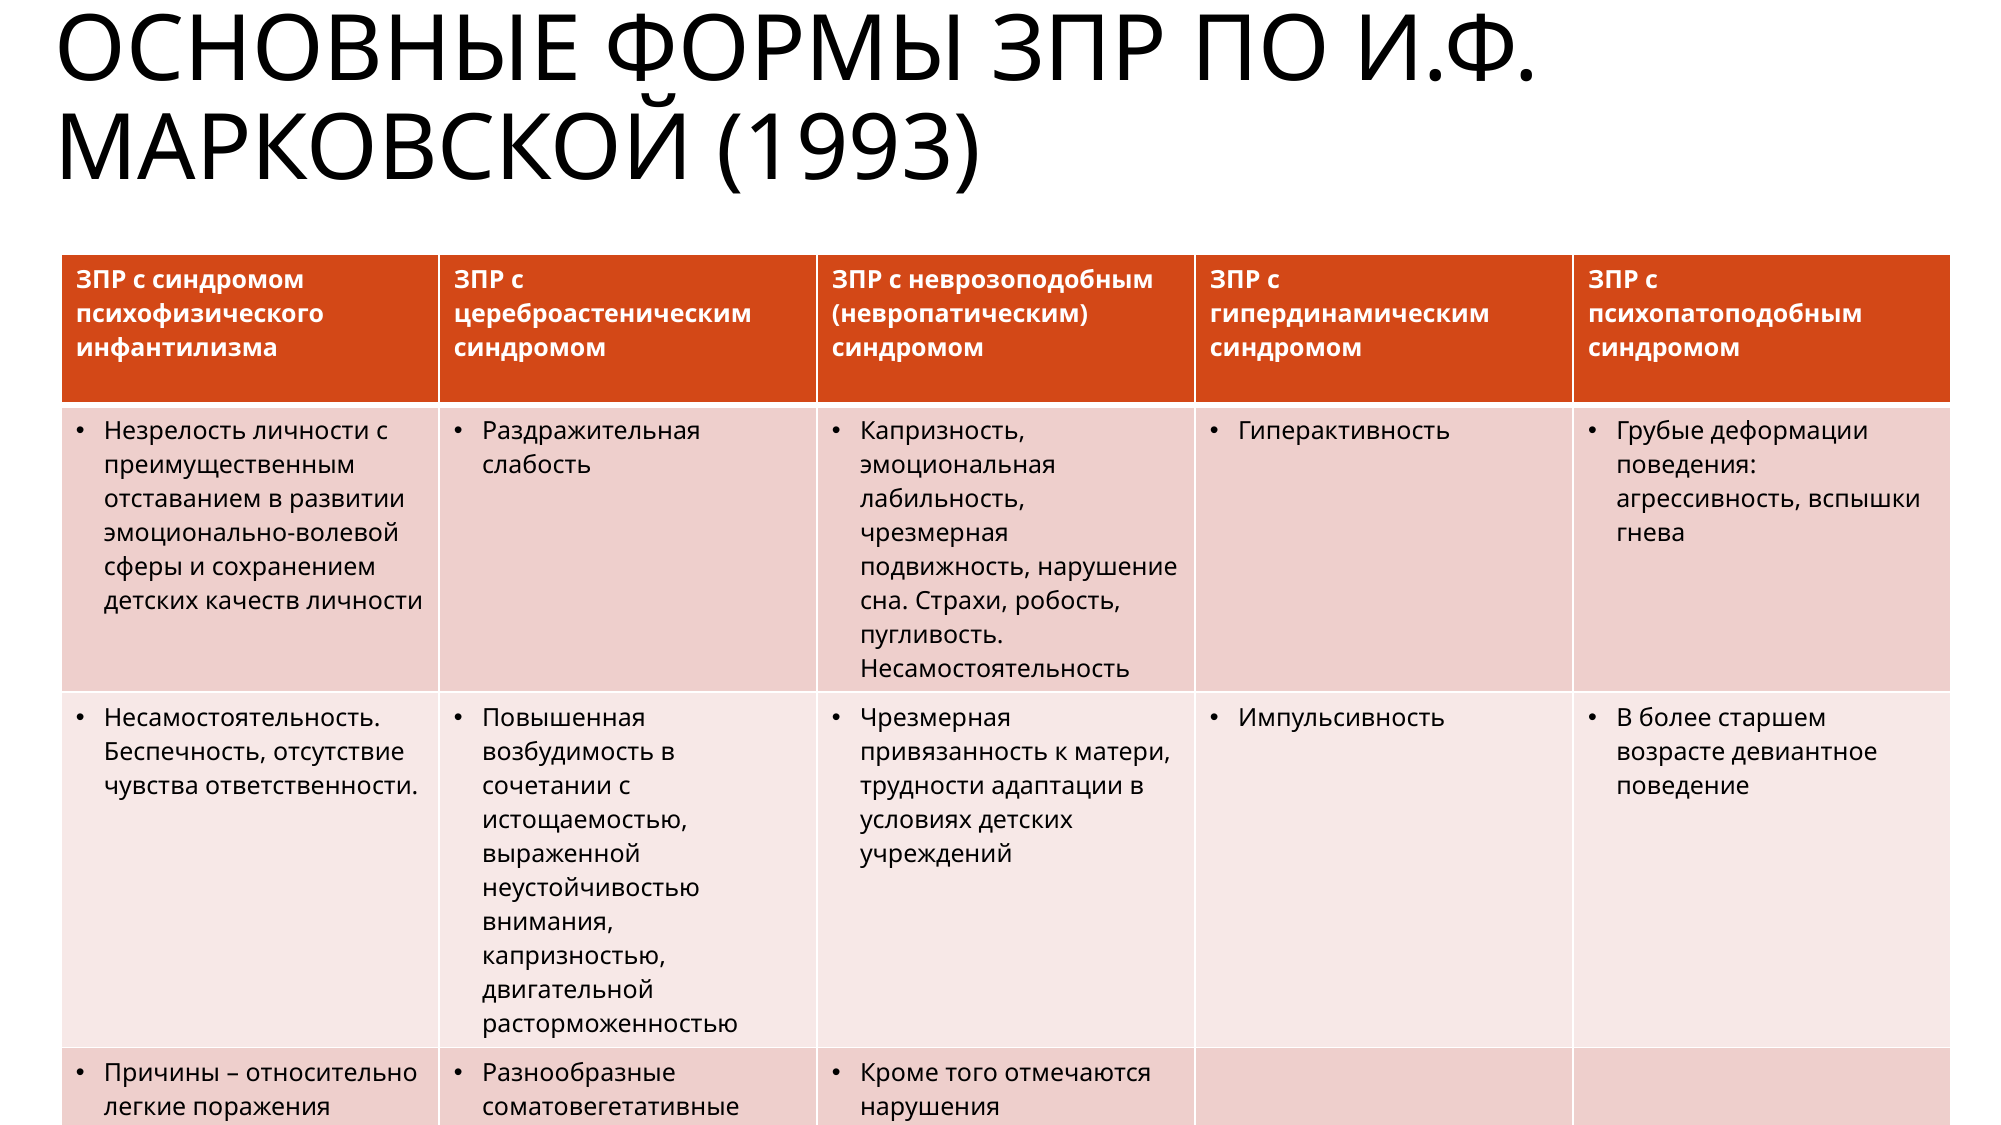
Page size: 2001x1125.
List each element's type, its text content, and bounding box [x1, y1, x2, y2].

table_cell Кроме того отмечаются нарушения соматовегетативной регуляции [818, 1048, 1194, 1125]
table_cell Чрезмерная привязанность к матери, трудности адаптации в условиях детских учреждений [818, 693, 1194, 1047]
table_header ЗПР с психопатоподобным синдромом [1574, 255, 1950, 402]
table_cell Импульсивность [1196, 693, 1572, 1047]
table_header ЗПР с гипердинамическим синдромом [1196, 255, 1572, 402]
table_header ЗПР с синдромом психофизического инфантилизма [62, 255, 438, 402]
table_cell Несамостоятельность. Беспечность, отсутствие чувства ответственности. [62, 693, 438, 1047]
table_header ЗПР с цереброастеническим синдромом [440, 255, 816, 402]
table_cell Гиперактивность [1196, 408, 1572, 691]
table_cell Раздражительная слабость [440, 408, 816, 691]
table_cell [1574, 1048, 1950, 1125]
table_cell [1196, 1048, 1572, 1125]
table_cell Повышенная возбудимость в сочетании с истощаемостью, выраженной неустойчивостью внимания, капризностью, двигательной расторможенностью [440, 693, 816, 1047]
table_cell Грубые деформации поведения: агрессивность, вспышки гнева [1574, 408, 1950, 691]
table_cell Капризность, эмоциональная лабильность, чрезмерная подвижность, нарушение сна. Страхи, робость, пугливость. Несамостоятельность [818, 408, 1194, 691]
title Основные формы ЗПР по И.Ф. Марковской (1993) [39, 18, 1952, 183]
table_cell Незрелость личности с преимущественным отставанием в развитии эмоционально-волевой сферы и сохранением детских качеств личности [62, 408, 438, 691]
table_cell В более старшем возрасте девиантное поведение [1574, 693, 1950, 1047]
table_cell Разнообразные соматовегетативные нарушения [440, 1048, 816, 1125]
table_cell Причины – относительно легкие поражения головного мозга, часто гипсического характера [62, 1048, 438, 1125]
table_header ЗПР с неврозоподобным (невропатическим) синдромом [818, 255, 1194, 402]
